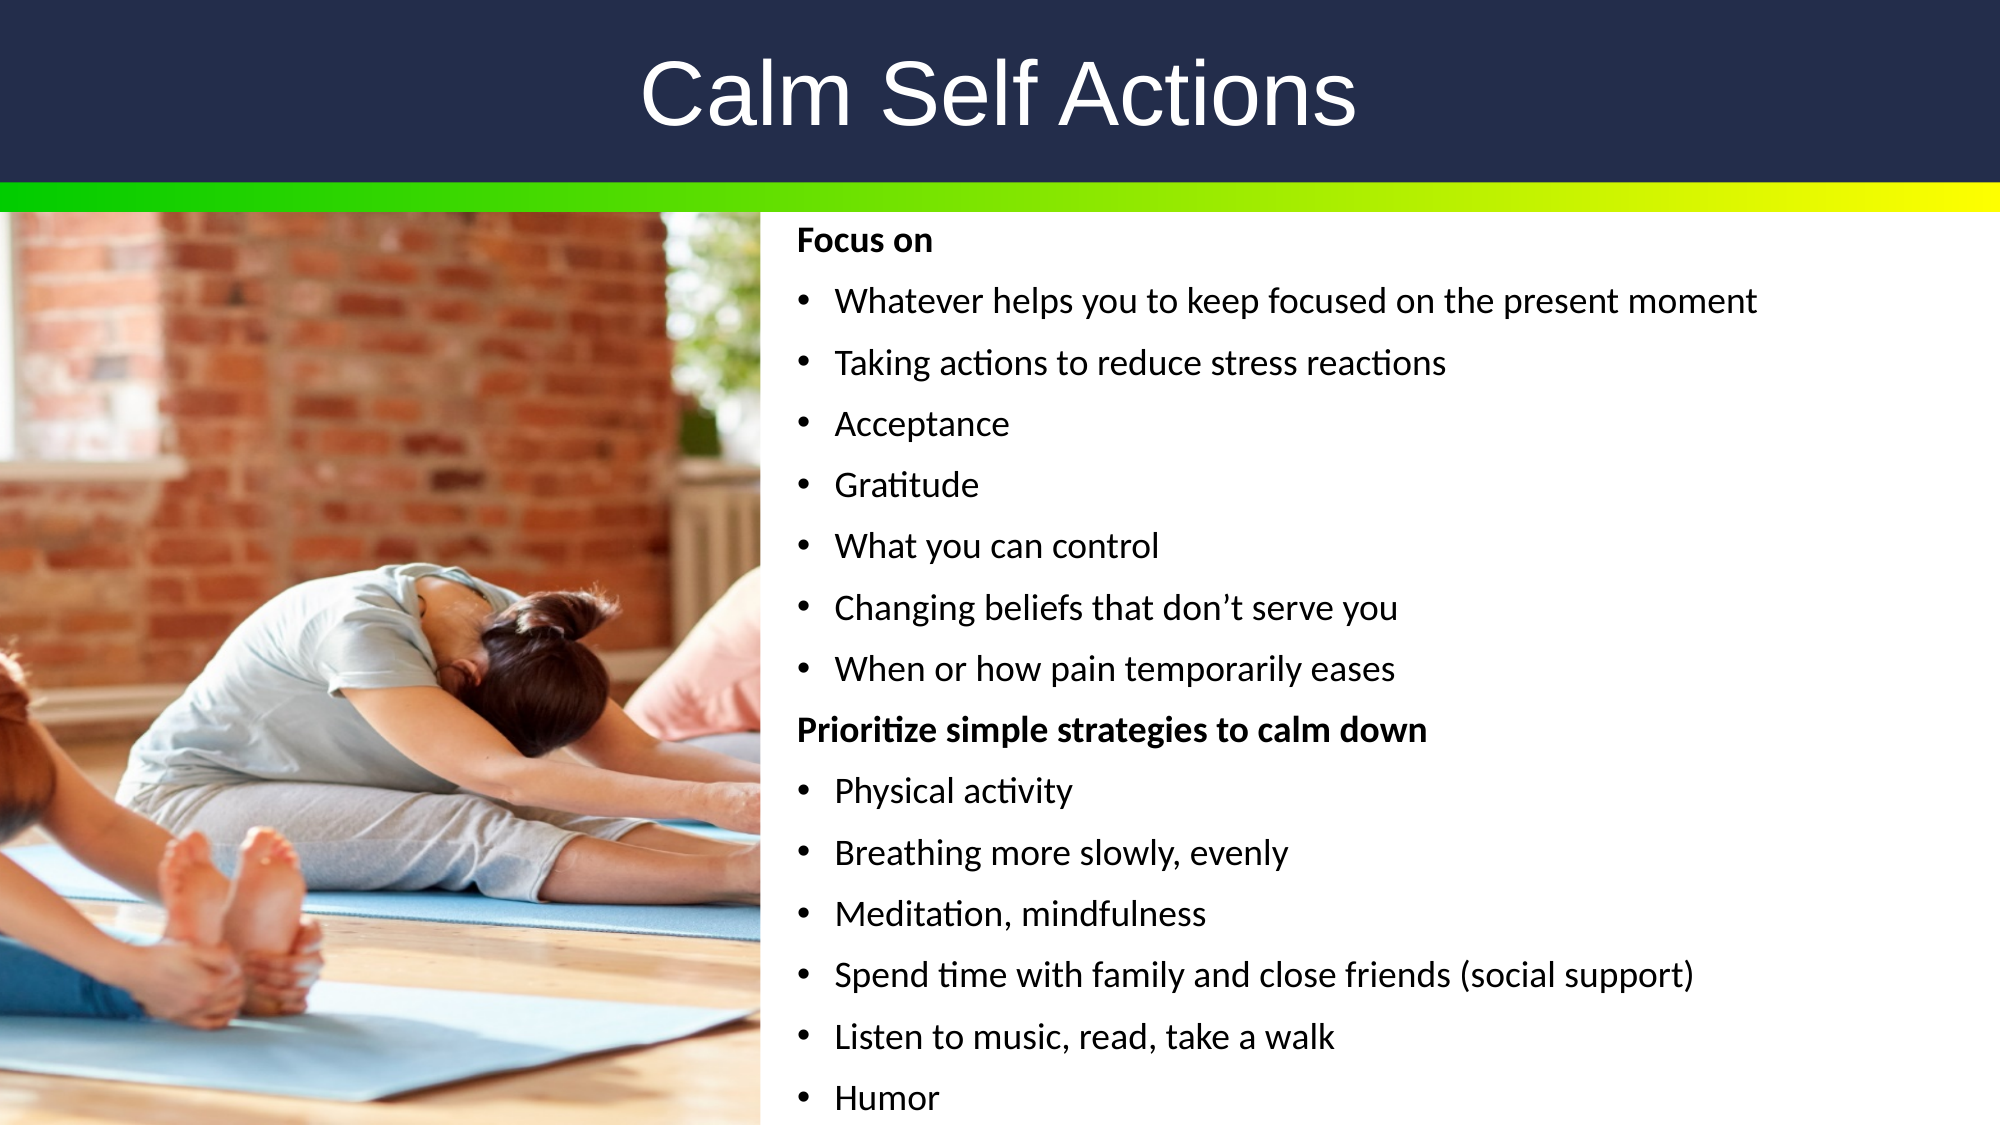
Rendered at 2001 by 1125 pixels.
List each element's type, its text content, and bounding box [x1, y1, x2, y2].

title Calm Self Actions [137, 0, 1863, 153]
picture [0, 212, 761, 1125]
list Focus on Whatever helps you to keep focused on the present moment Taking actions to reduce stress reactions Acceptance Gratitude What you can control Changing beliefs that don’t serve you When or how pain temporarily eases Prioritize simple strategies to calm down Physical activity Breathing more slowly, evenly Meditation, mindfulness Spend time with family and close friends (social support) Listen to music, read, take a walk Humor [782, 212, 1863, 1075]
